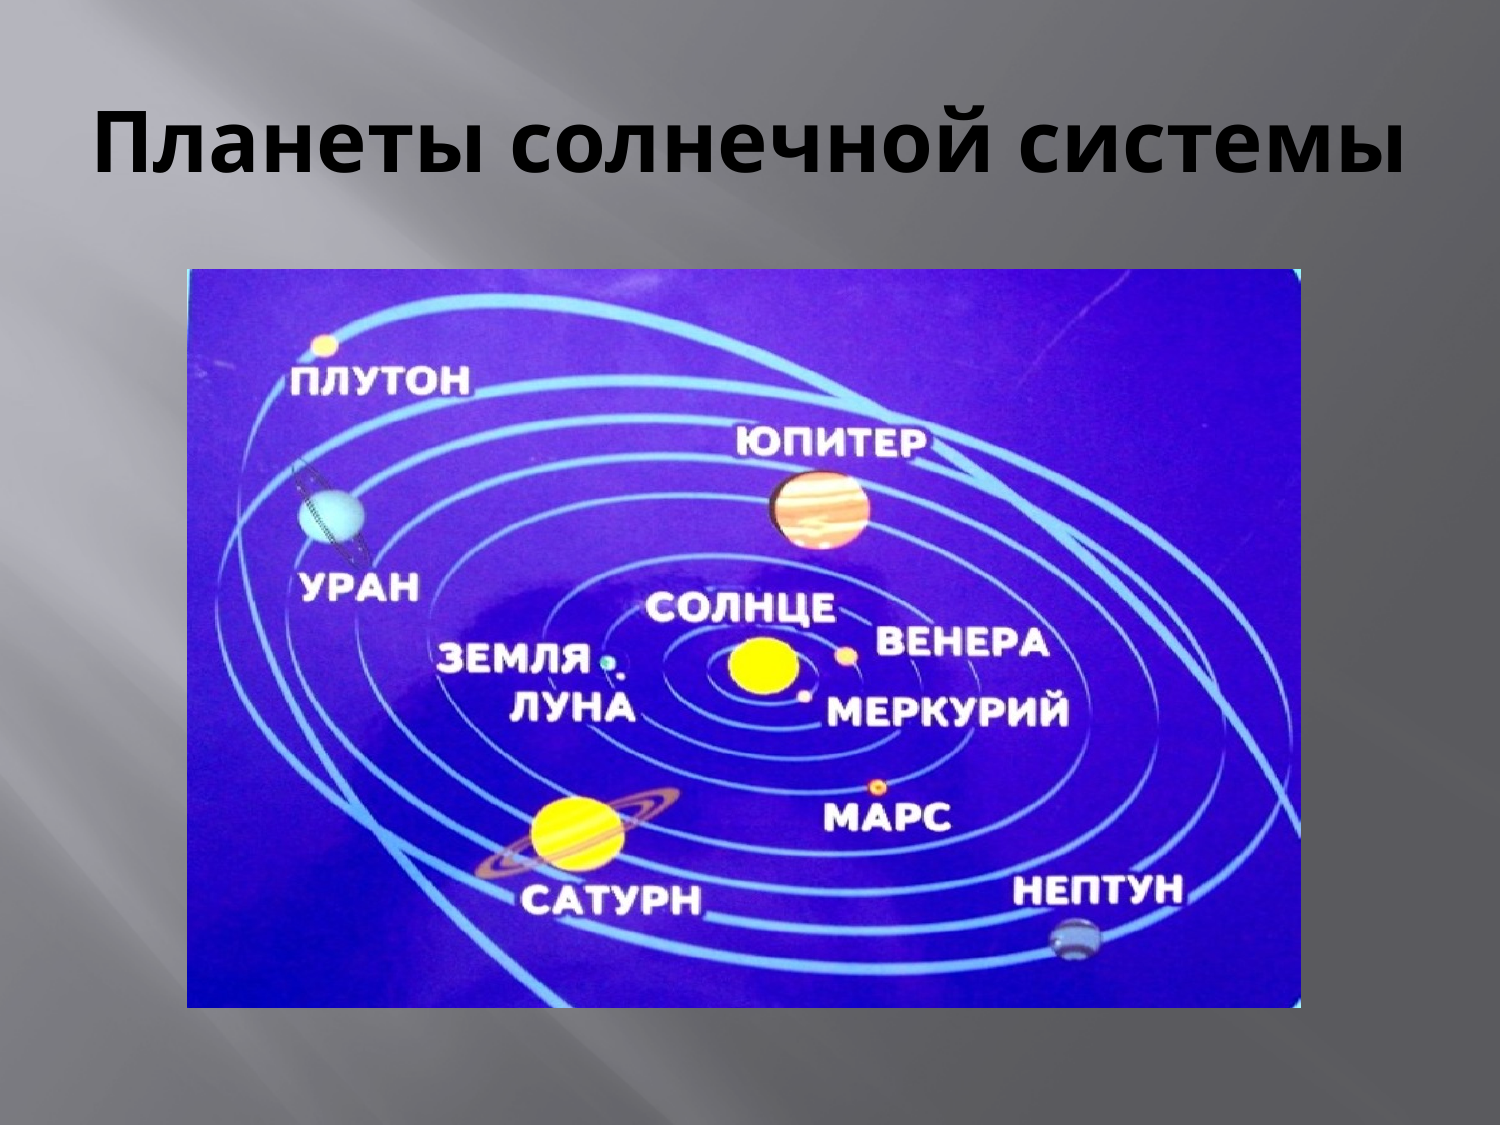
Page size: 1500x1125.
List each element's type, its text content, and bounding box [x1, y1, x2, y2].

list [187, 269, 1301, 1008]
title Планеты солнечной системы [75, 45, 1425, 233]
